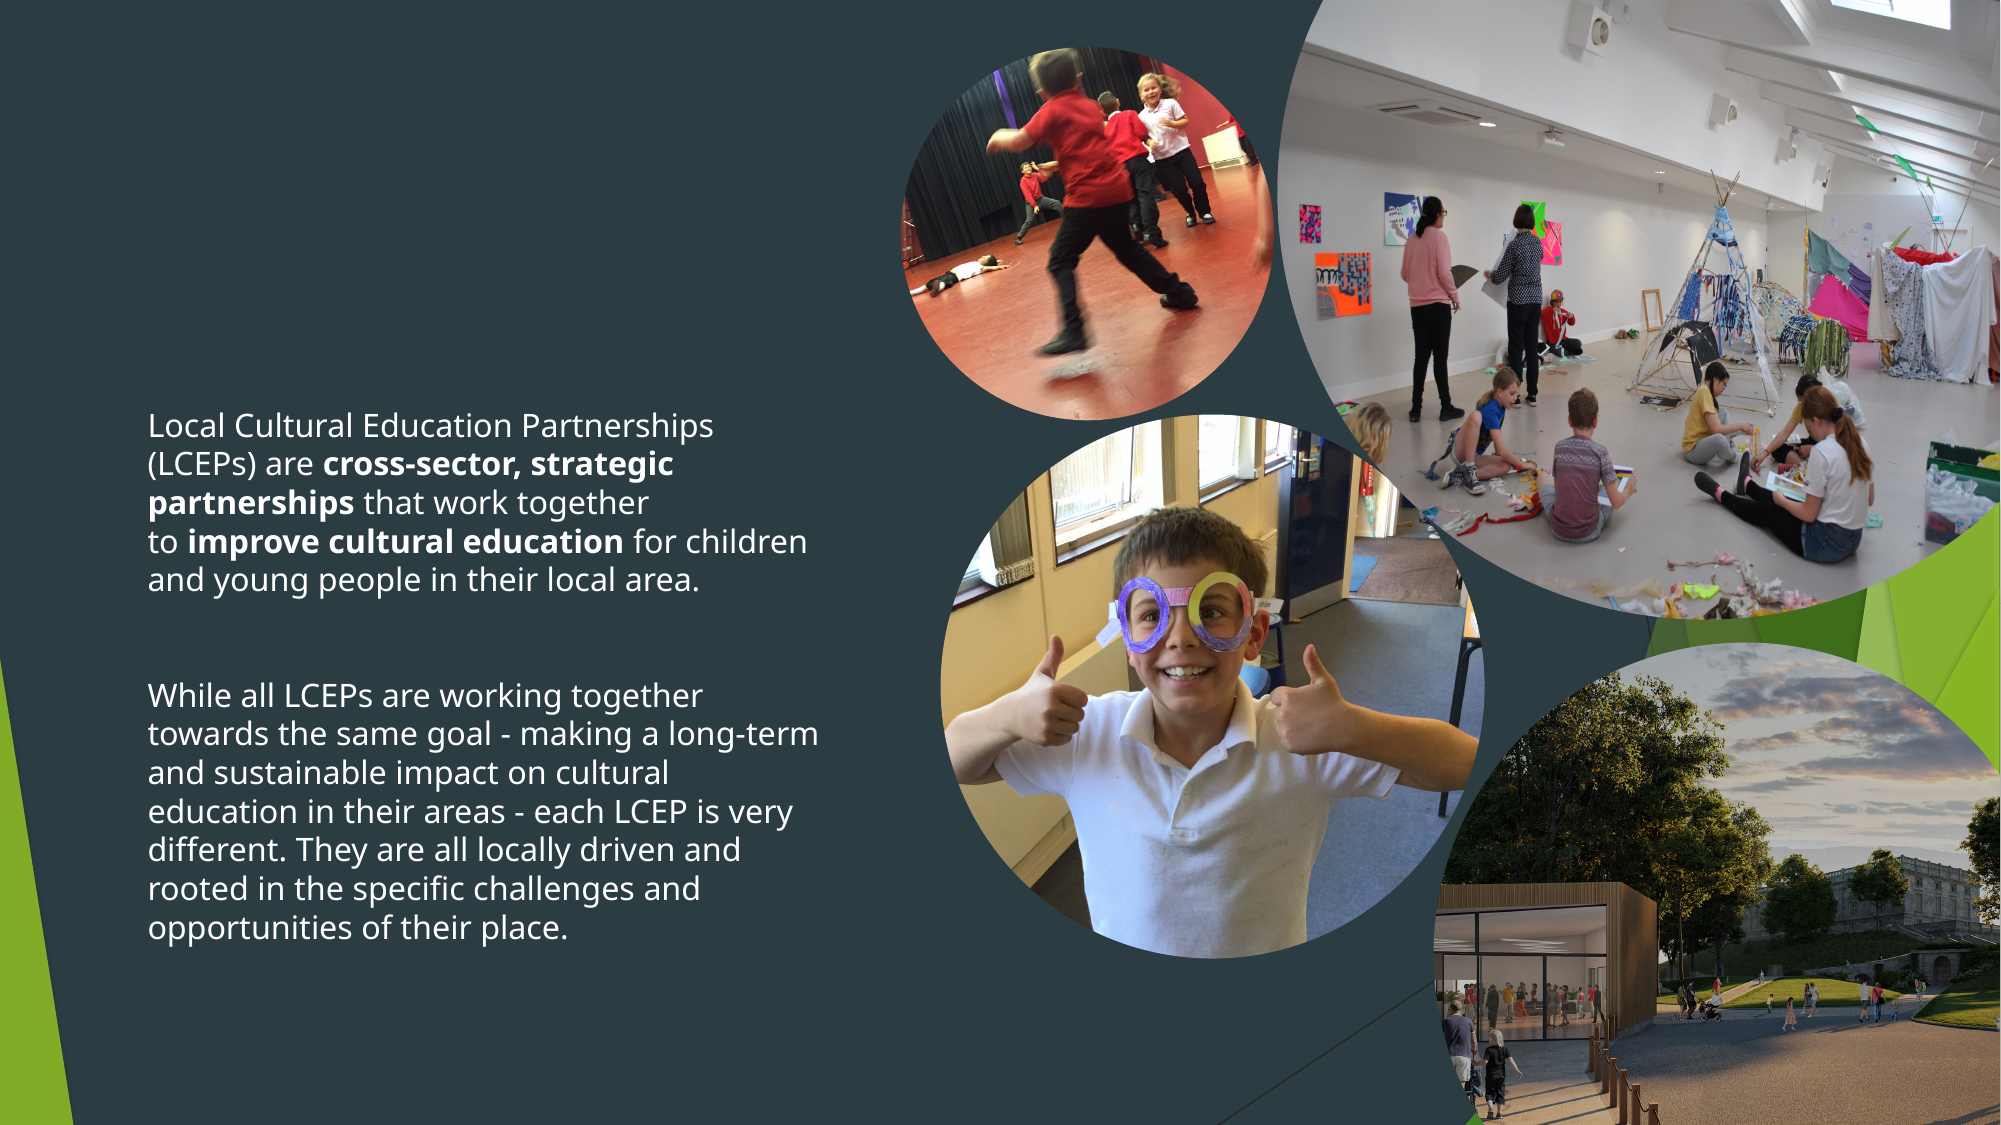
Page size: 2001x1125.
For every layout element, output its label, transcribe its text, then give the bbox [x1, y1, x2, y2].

picture [900, 0, 2000, 1125]
list Local Cultural Education Partnerships (LCEPs) are cross-sector, strategic partnerships that work together to improve cultural education for children and young people in their local area. While all LCEPs are working together towards the same goal - making a long-term and sustainable impact on cultural education in their areas - each LCEP is very different. They are all locally driven and rooted in the specific challenges and opportunities of their place. [132, 397, 836, 995]
